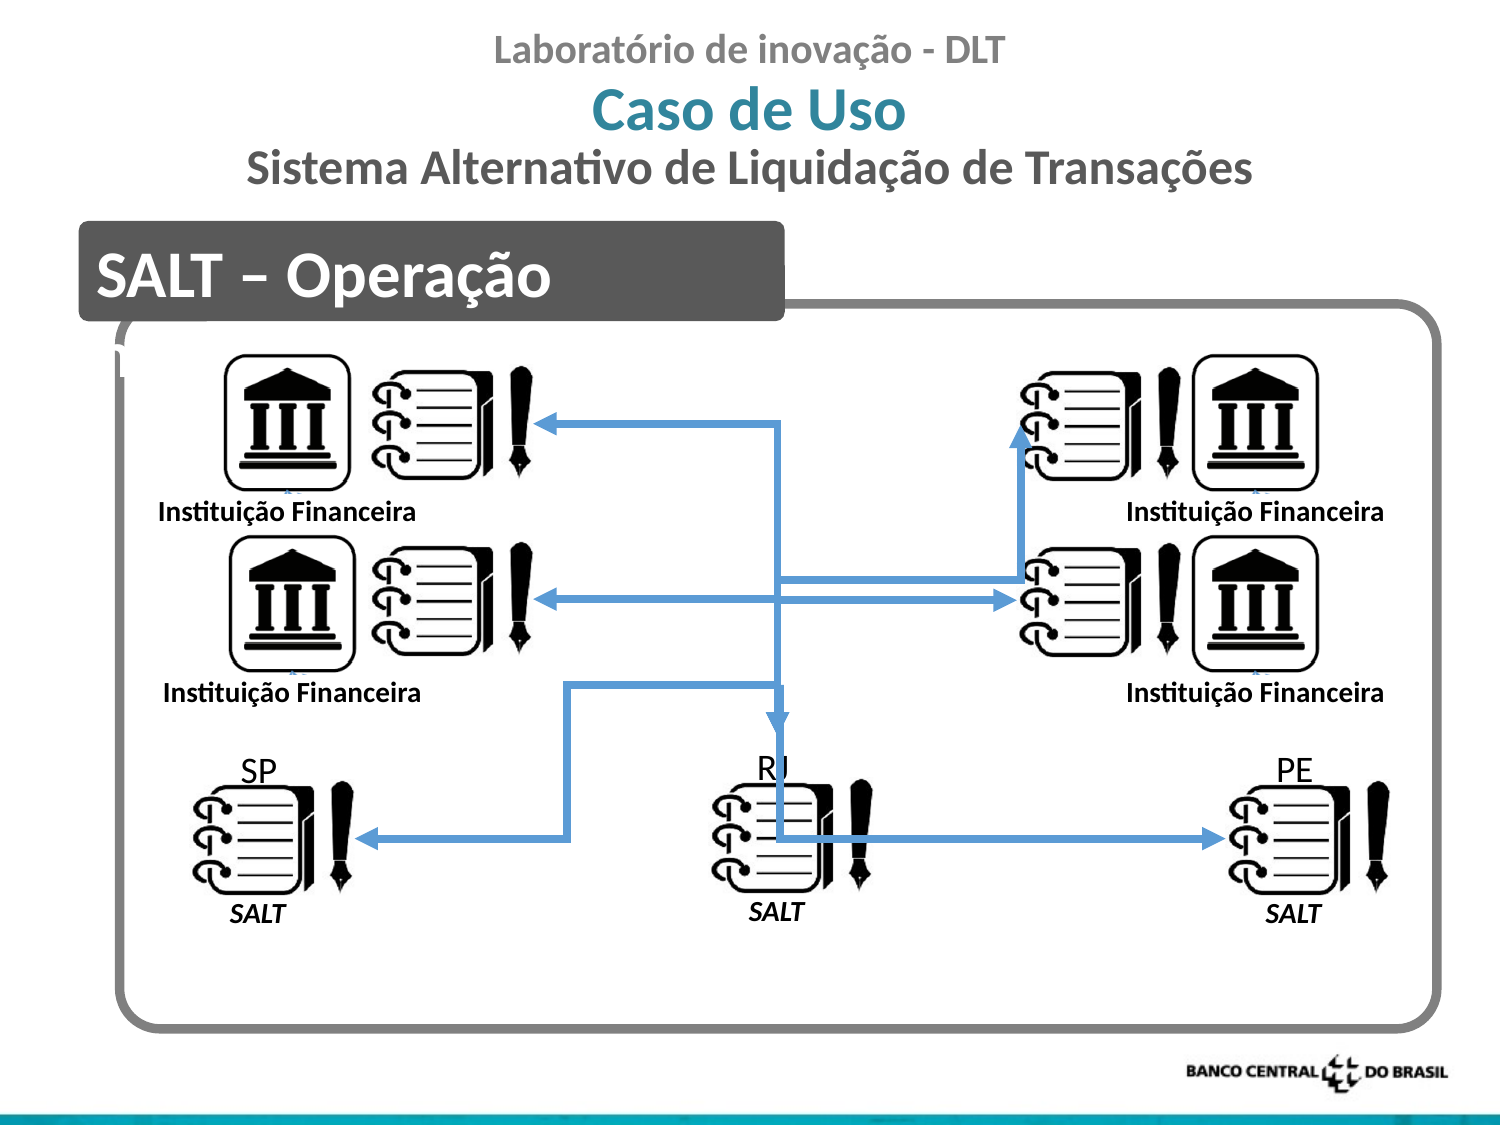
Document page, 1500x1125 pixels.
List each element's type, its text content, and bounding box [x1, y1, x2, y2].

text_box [1055, 536, 1402, 716]
text_box SALT – Operação normal [78, 220, 785, 322]
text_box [1016, 352, 1402, 536]
list Laboratório de inovação - DLT [41, 31, 1459, 80]
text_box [708, 839, 874, 936]
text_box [189, 779, 355, 938]
text_box [118, 302, 1438, 1030]
picture [0, 0, 1500, 1125]
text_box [354, 685, 779, 839]
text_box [779, 685, 1226, 839]
text_box SP [225, 738, 293, 779]
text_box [743, 458, 1055, 685]
text_box PE [1261, 737, 1329, 779]
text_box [499, 457, 812, 685]
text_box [146, 536, 499, 716]
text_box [1225, 779, 1391, 938]
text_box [141, 352, 534, 536]
list Caso de Uso [41, 80, 1459, 129]
list Sistema Alternativo de Liquidação de Transações [41, 133, 1459, 194]
